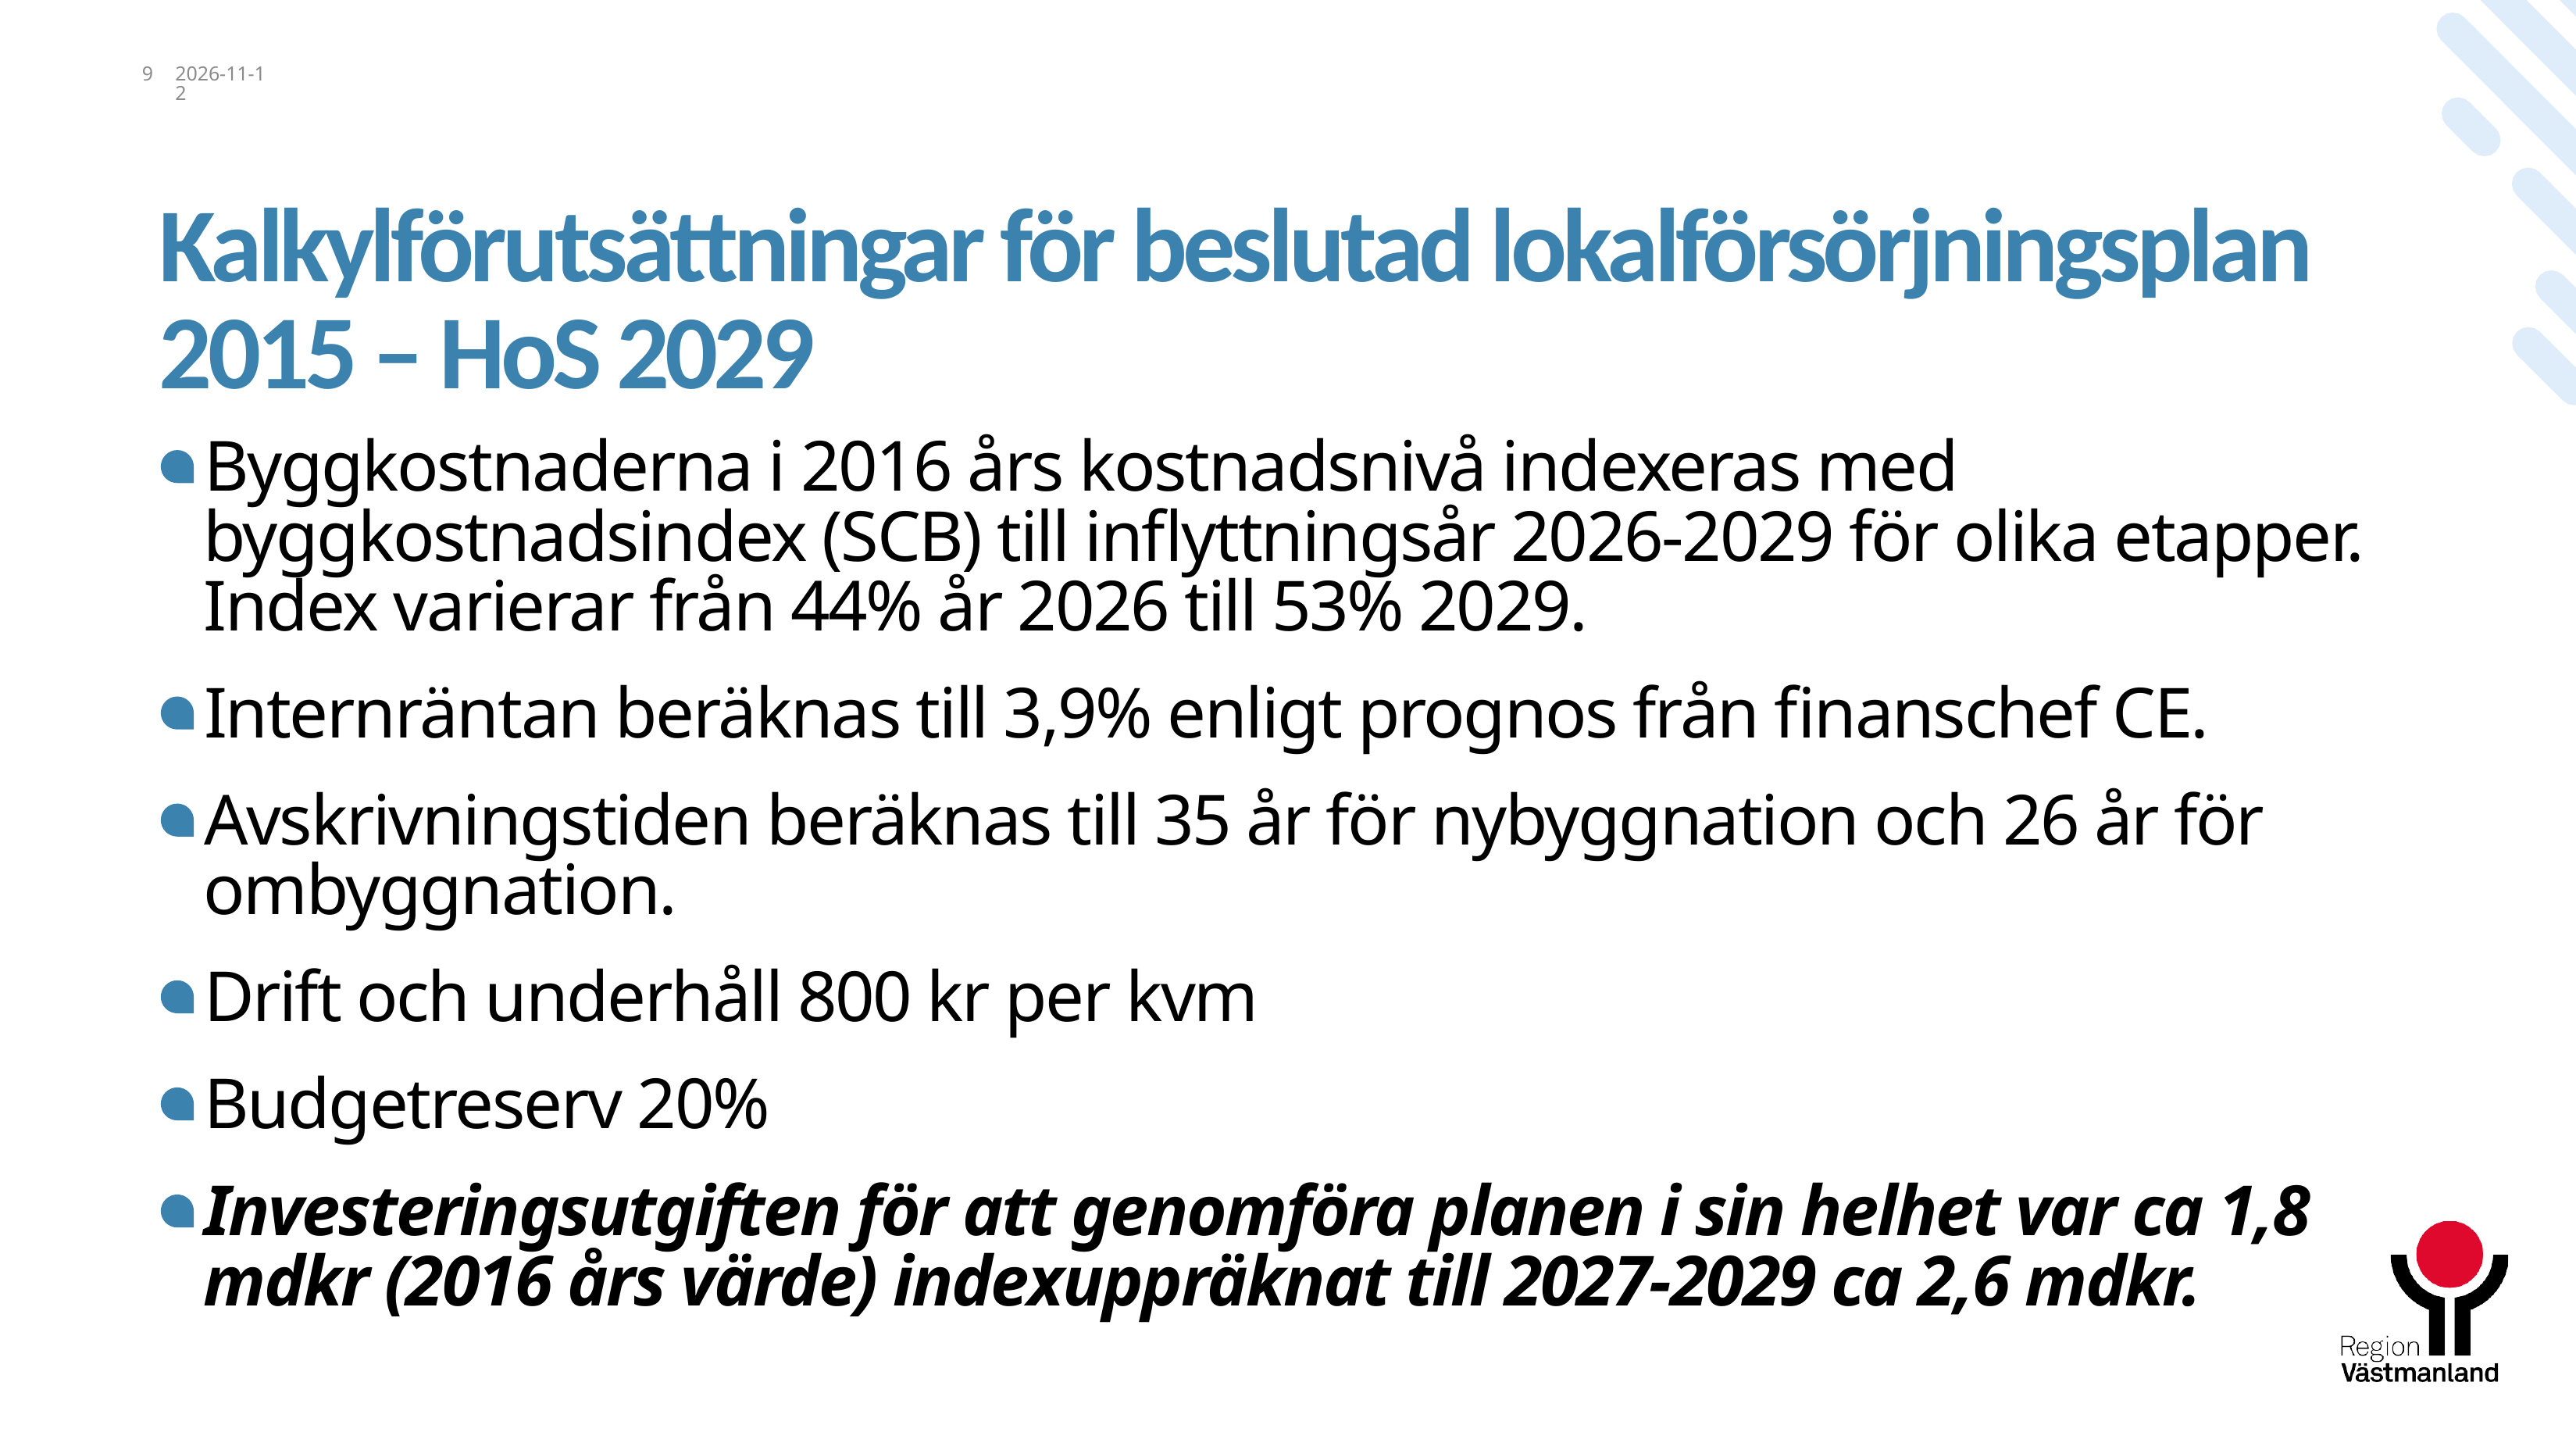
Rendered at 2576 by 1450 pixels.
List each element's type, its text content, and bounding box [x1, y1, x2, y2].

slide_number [175, 61, 277, 86]
slide_number 9 [107, 61, 154, 86]
title Kalkylförutsättningar för beslutad lokalförsörjningsplan 2015 – HoS 2029 [159, 157, 2417, 420]
list Byggkostnaderna i 2016 års kostnadsnivå indexeras med byggkostnadsindex (SCB) till inflyttningsår 2026-2029 för olika etapper. Index varierar från 44% år 2026 till 53% 2029. Internräntan beräknas till 3,9% enligt prognos från finanschef CE. Avskrivningstiden beräknas till 35 år för nybyggnation och 26 år för ombyggnation. Drift och underhåll 800 kr per kvm Budgetreserv 20% Investeringsutgiften för att genomföra planen i sin helhet var ca 1,8 mdkr (2016 års värde) indexuppräknat till 2027-2029 ca 2,6 mdkr. [159, 435, 2417, 1388]
picture [2417, 1221, 2509, 1382]
